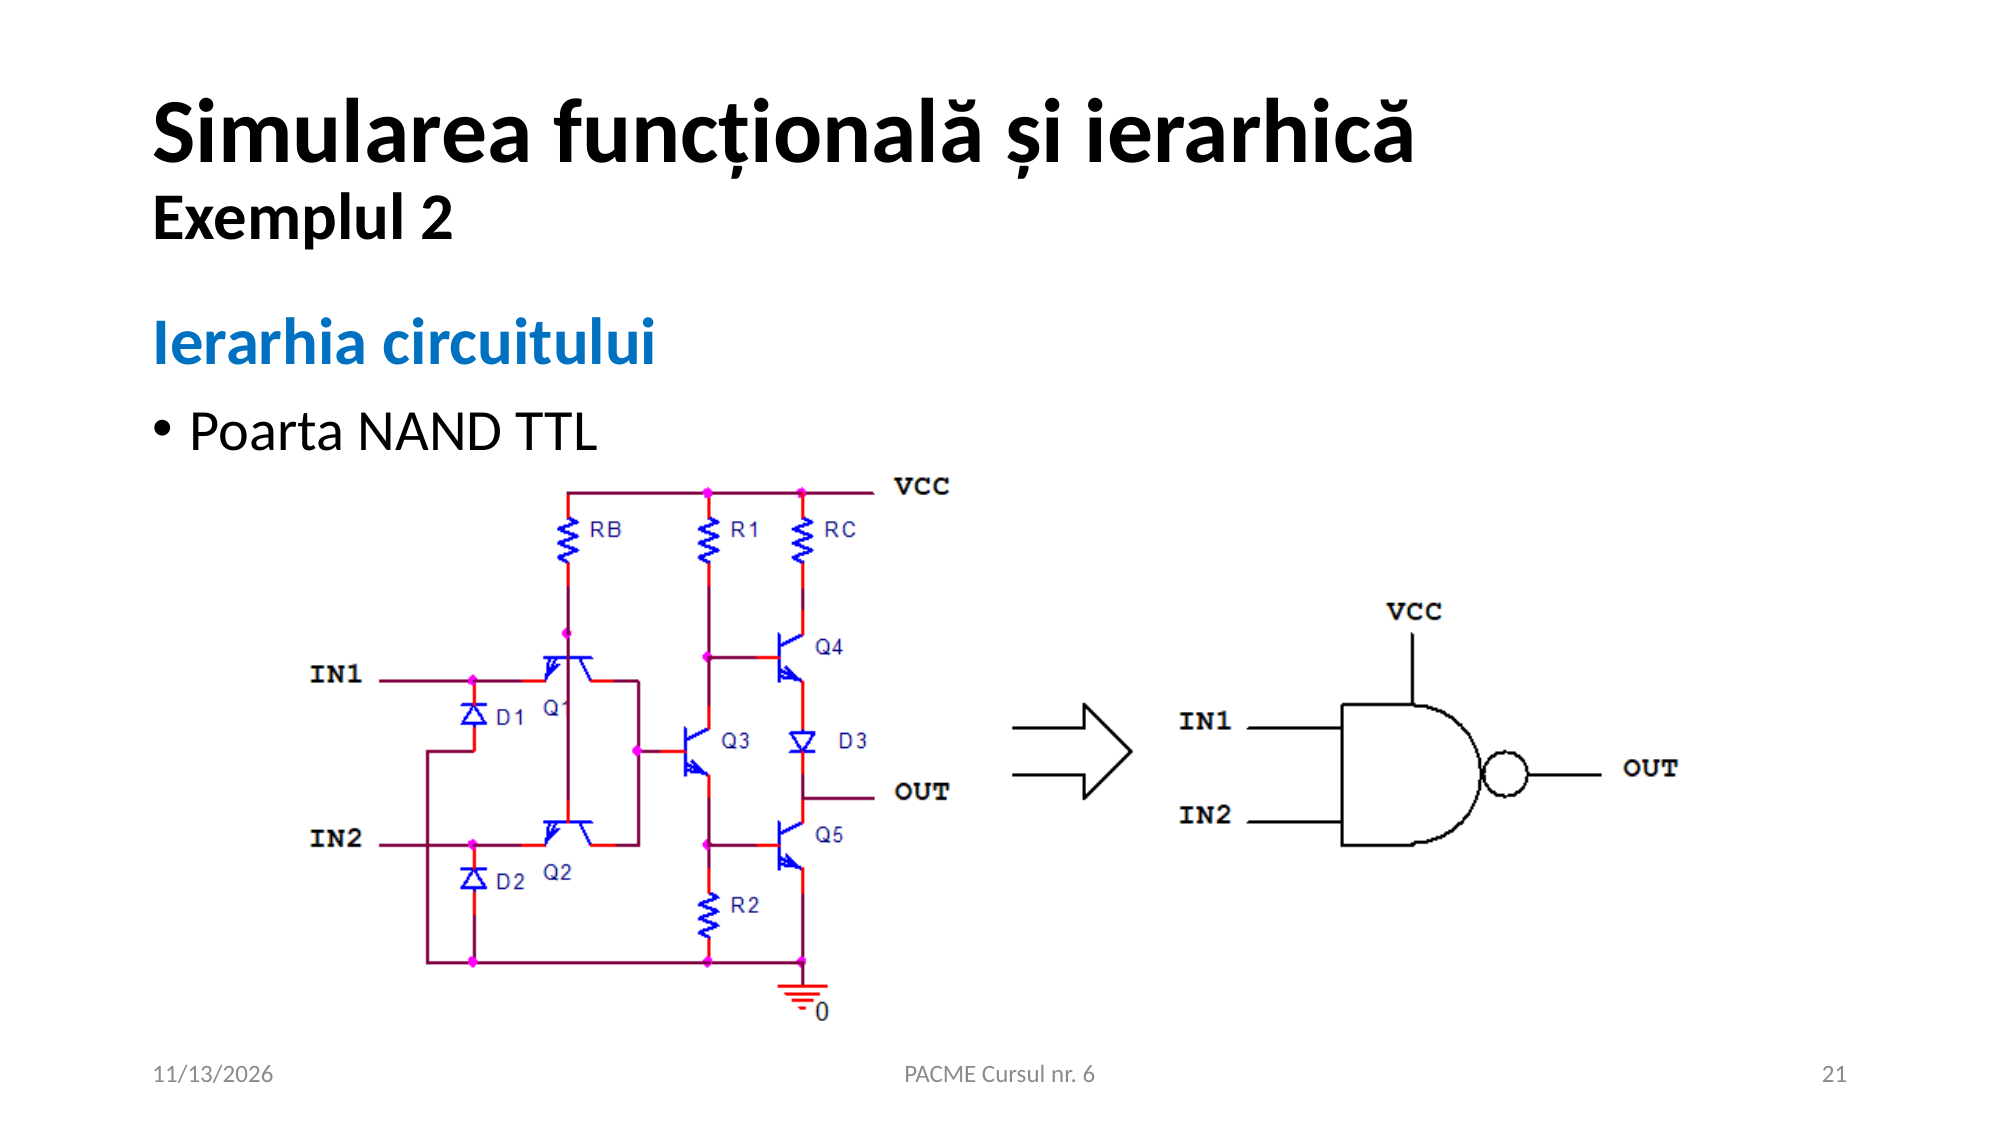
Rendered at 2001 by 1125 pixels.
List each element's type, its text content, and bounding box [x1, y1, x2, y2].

slide_number 21 [1412, 1042, 1863, 1103]
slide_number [137, 1042, 588, 1103]
footer PACME Cursul nr. 6 [662, 1046, 1338, 1103]
picture [309, 470, 1691, 1046]
list Ierarhia circuitului Poarta NAND TTL [137, 299, 1863, 1014]
title Simularea funcțională și ierarhică Exemplul 2 [137, 59, 1863, 278]
